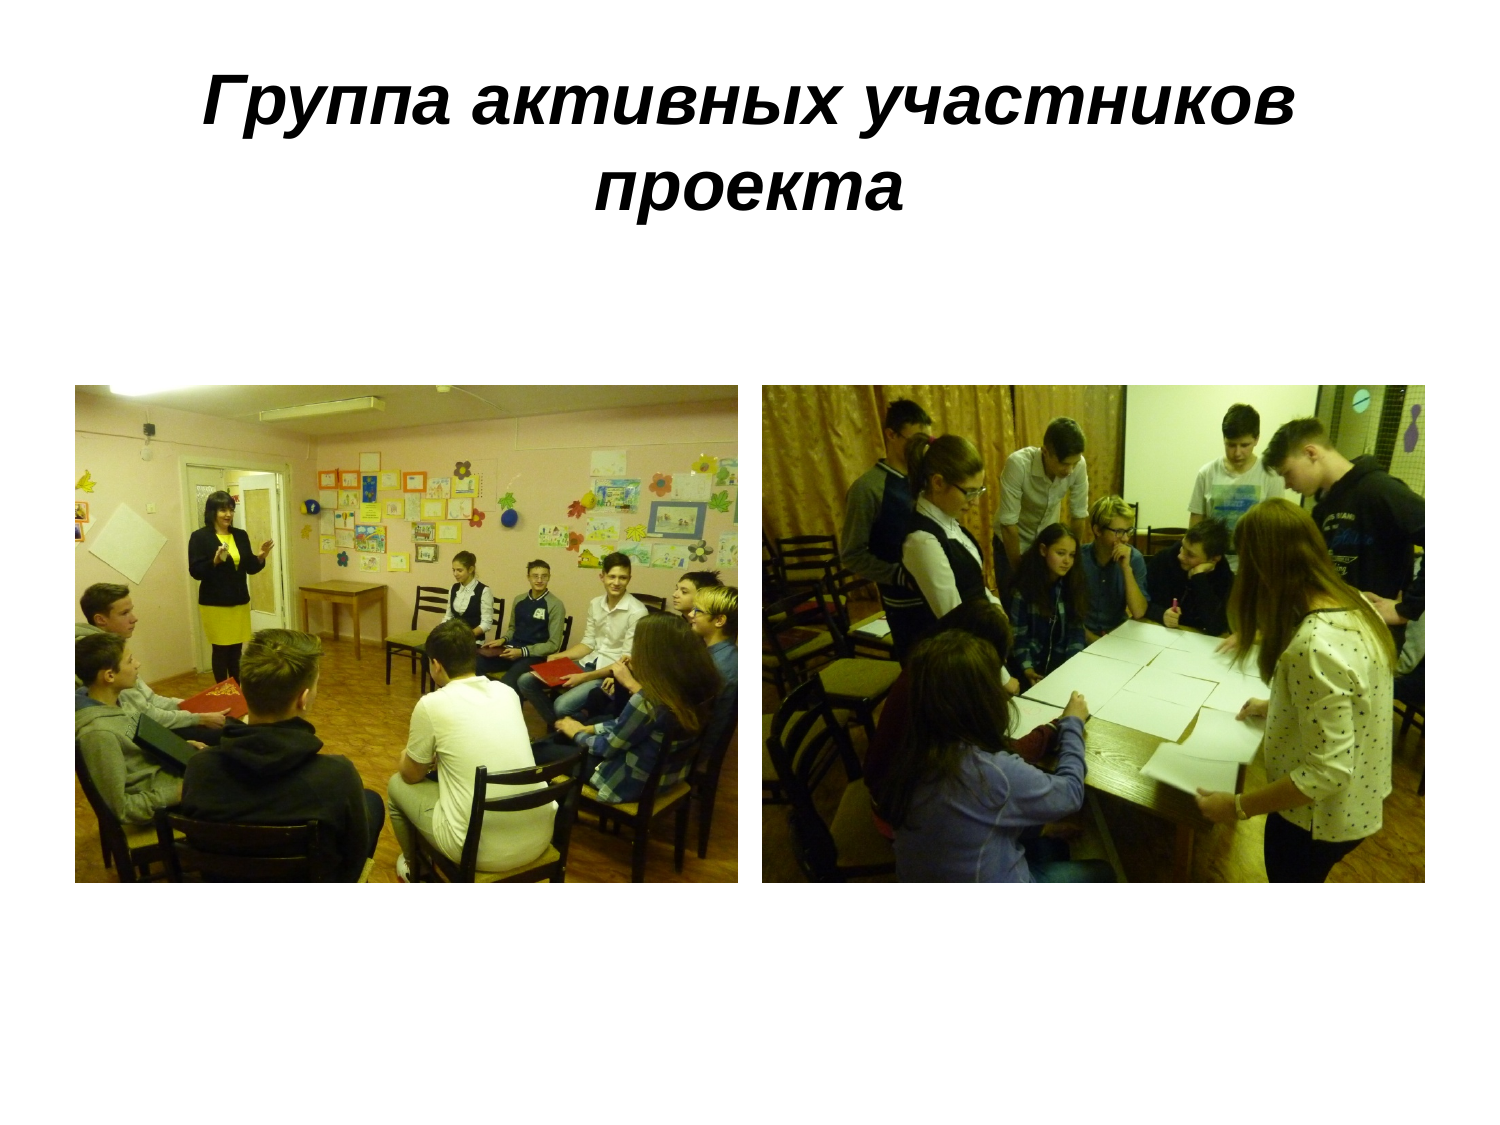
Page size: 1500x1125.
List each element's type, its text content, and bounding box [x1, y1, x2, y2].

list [762, 384, 1426, 883]
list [74, 384, 738, 883]
title Группа активных участников проекта [75, 45, 1425, 233]
